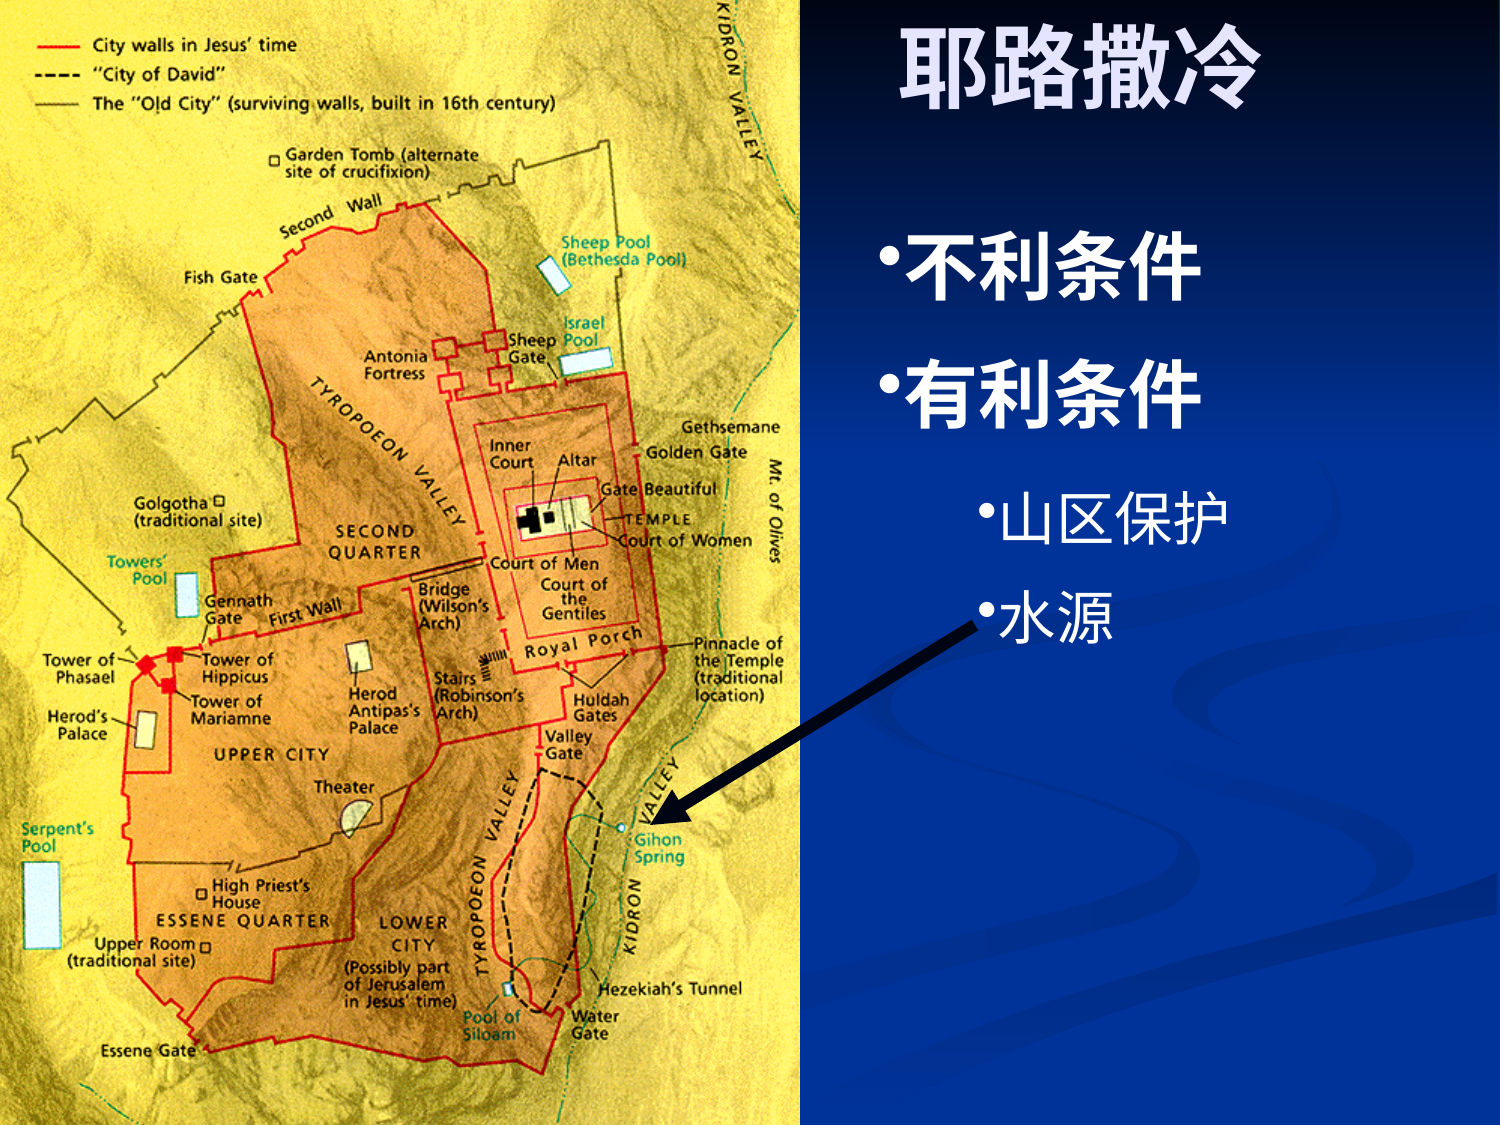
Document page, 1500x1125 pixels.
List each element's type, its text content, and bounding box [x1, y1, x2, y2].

title 耶路撒冷 [801, 0, 1363, 131]
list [0, 0, 800, 1125]
text_box 山区保护 水源 [962, 474, 1500, 659]
text_box 不利条件 有利条件 [862, 212, 1450, 445]
